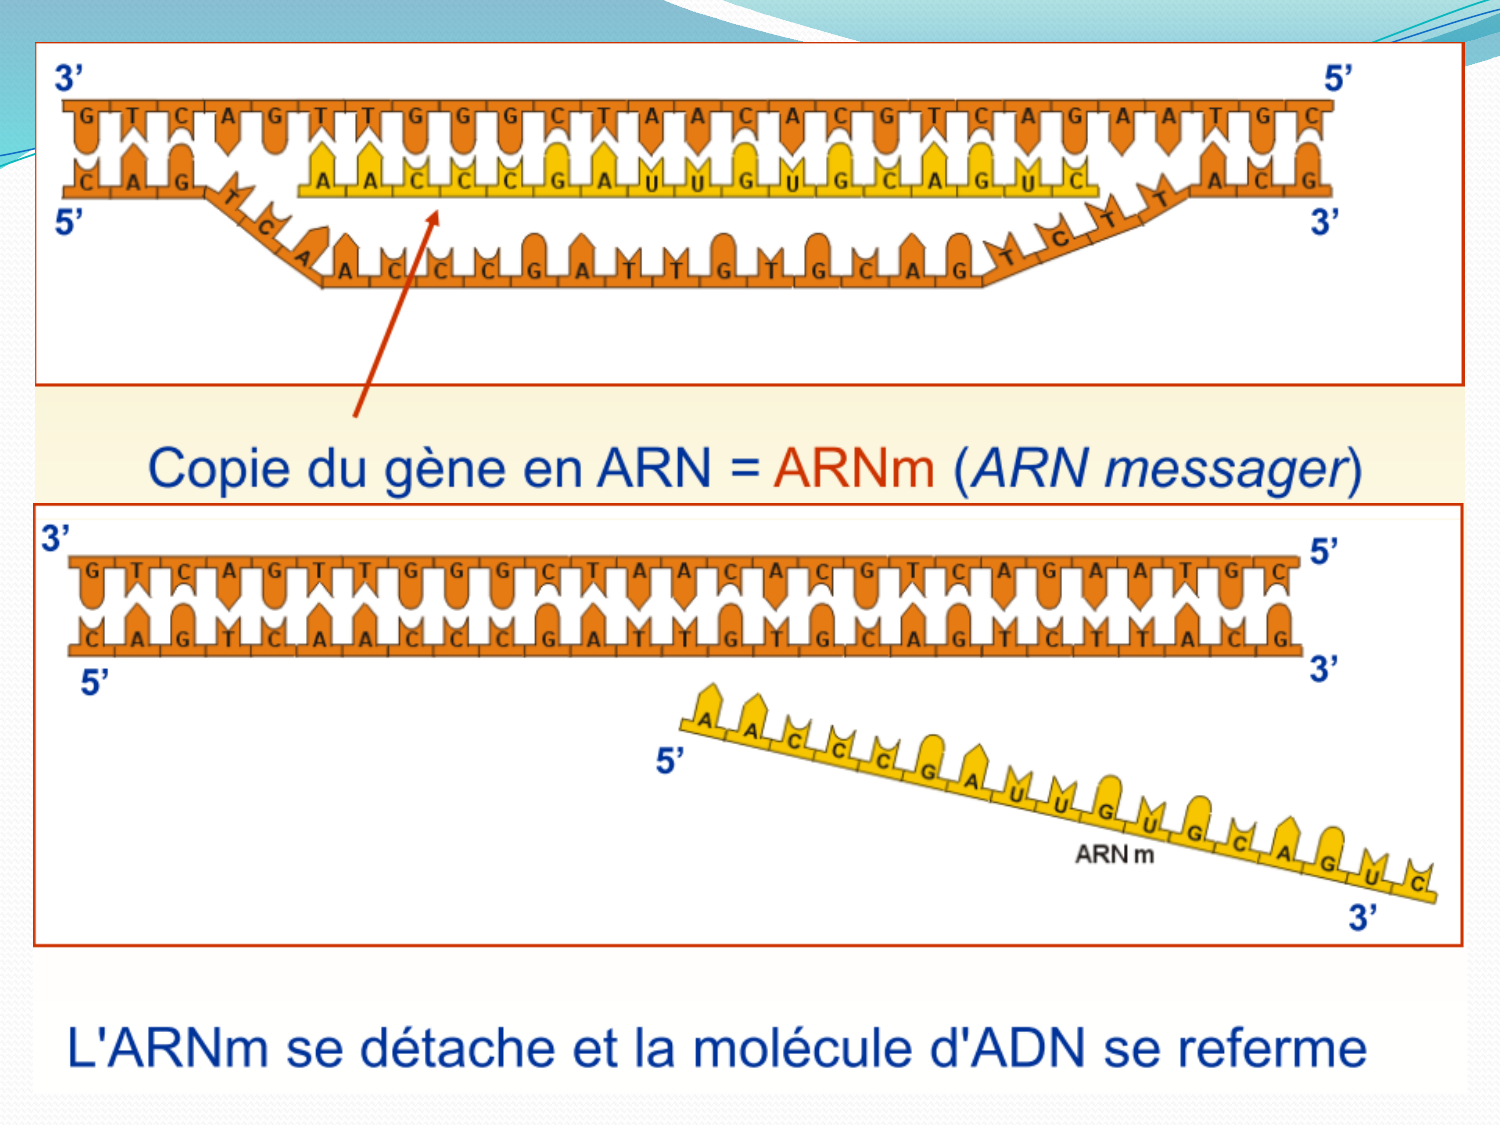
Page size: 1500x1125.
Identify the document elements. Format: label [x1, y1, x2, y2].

picture [33, 42, 1467, 1093]
